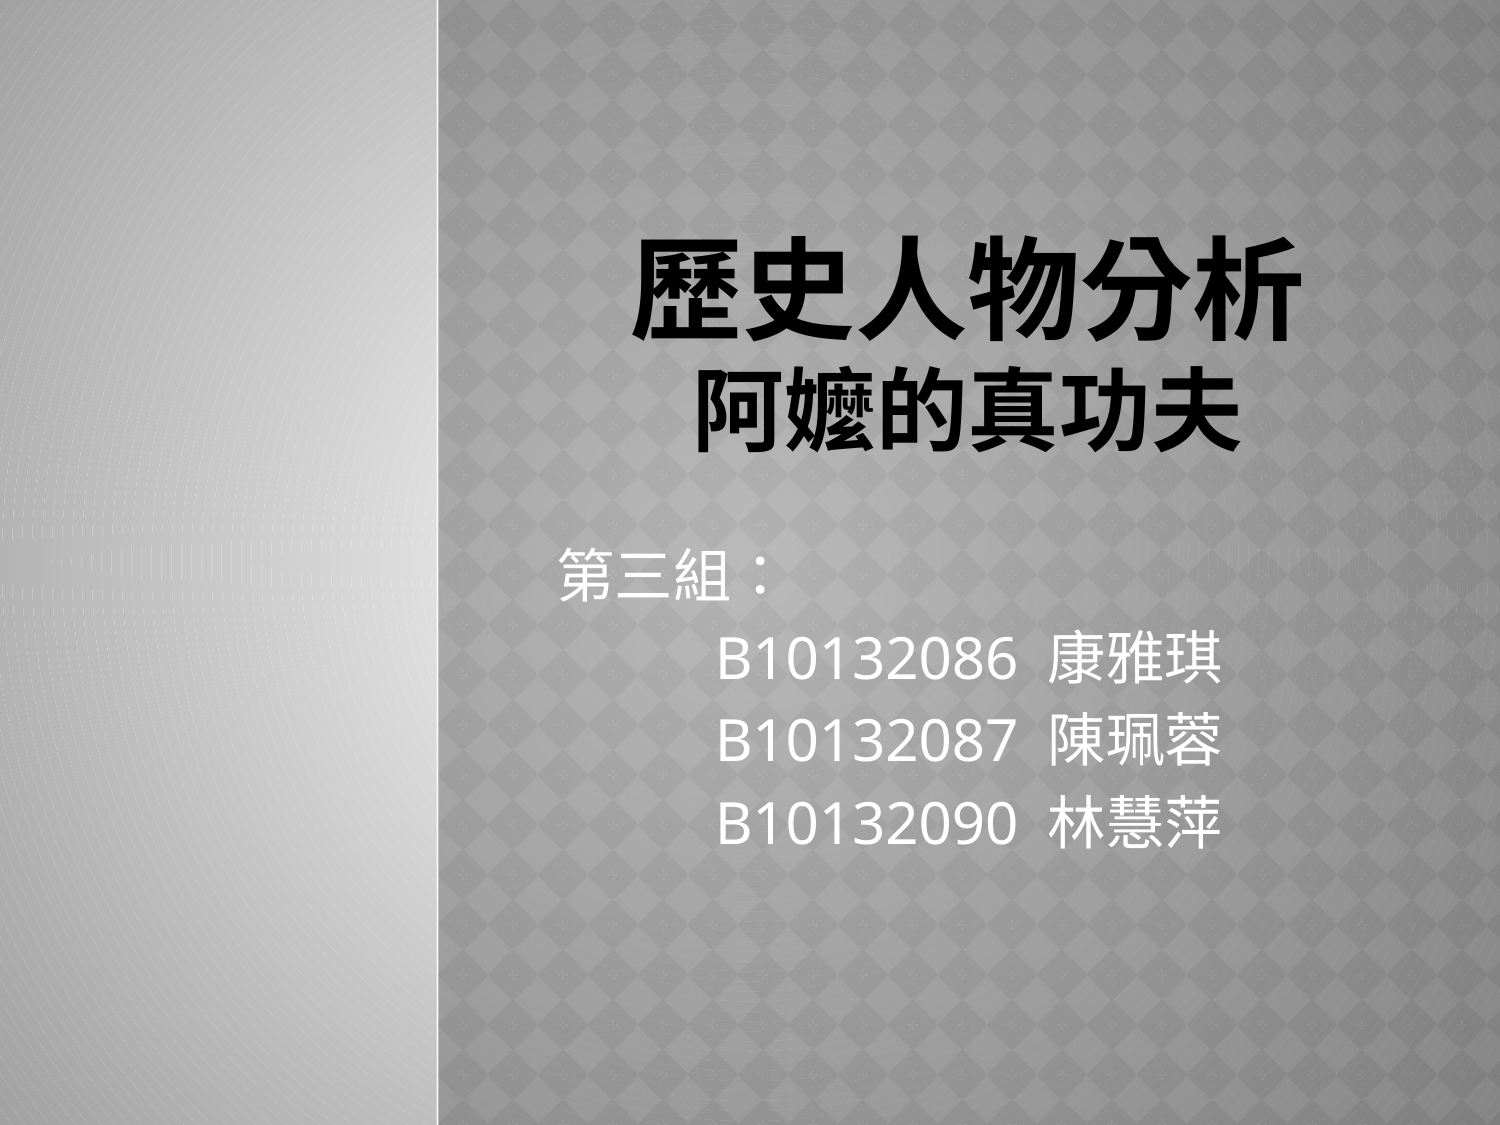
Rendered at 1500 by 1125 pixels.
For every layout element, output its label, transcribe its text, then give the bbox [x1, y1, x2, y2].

title 歷史人物分析 阿嬤的真功夫 [549, 208, 1387, 464]
subtitle 第三組： B10132086 康雅琪 B10132087 陳珮蓉 B10132090 林慧萍 [549, 538, 1389, 864]
